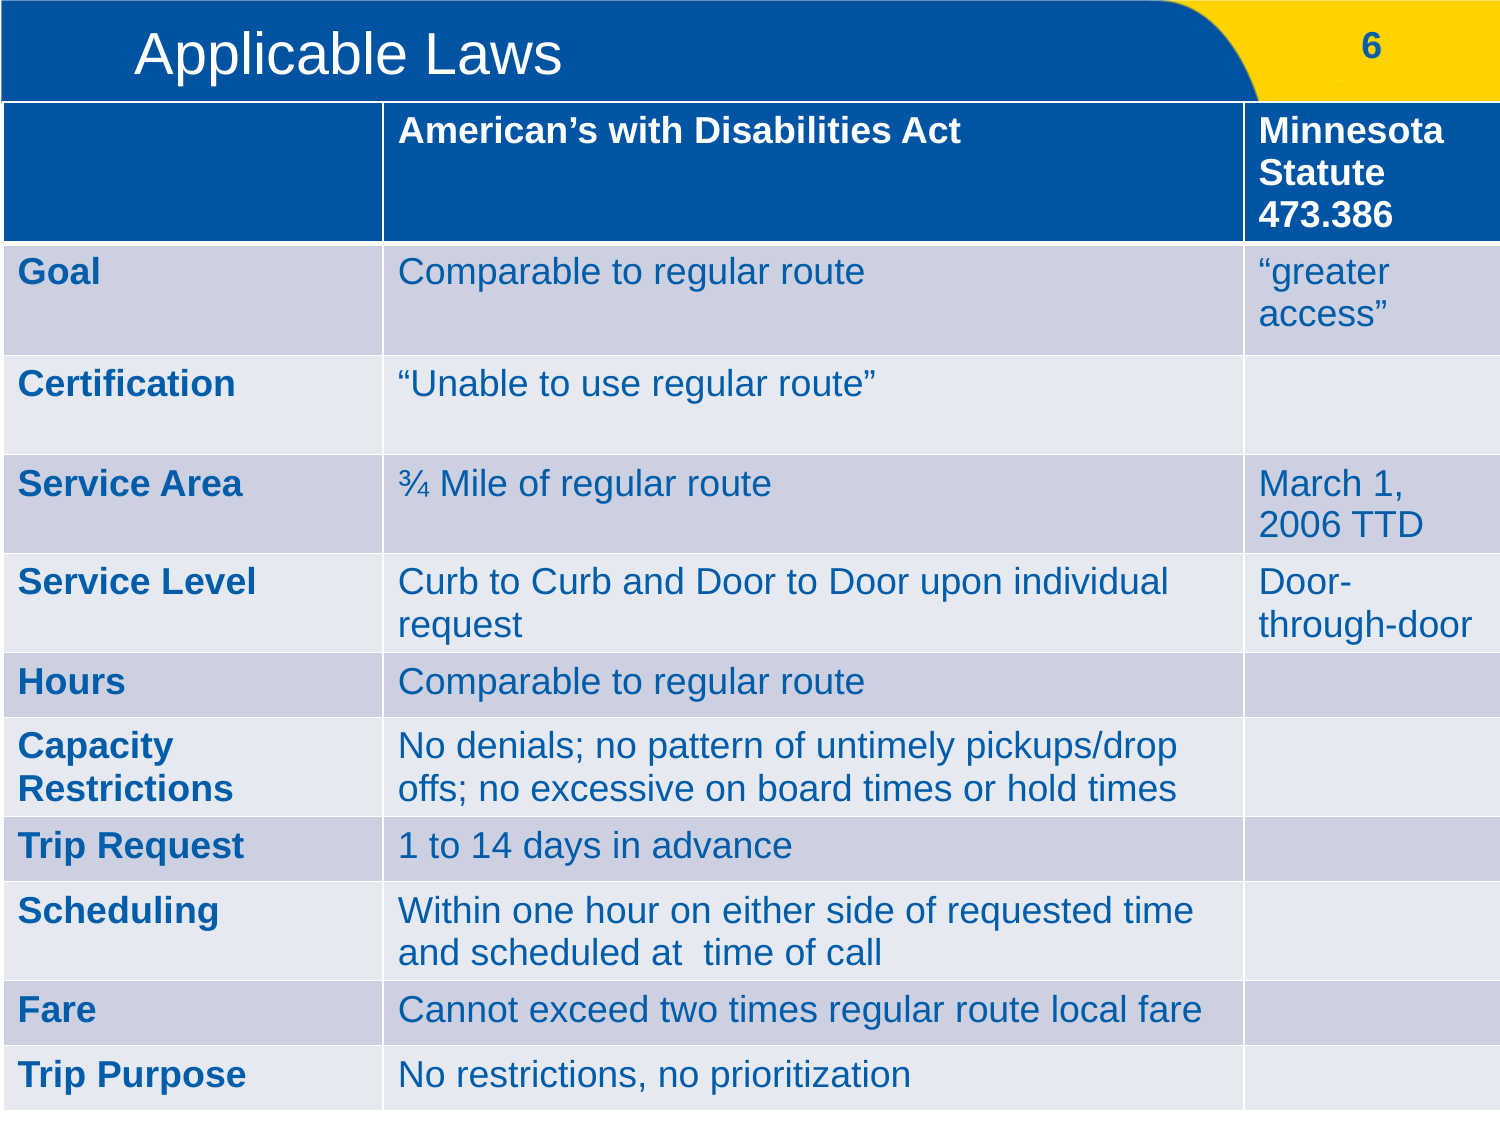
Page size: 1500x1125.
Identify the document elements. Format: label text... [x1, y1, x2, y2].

picture [0, 0, 1500, 1125]
table_cell Service Area [4, 455, 382, 553]
title Applicable Laws [119, 7, 1470, 101]
table_cell Trip Request [4, 817, 382, 881]
table_cell Fare [4, 981, 382, 1045]
table_cell Within one hour on either side of requested time and scheduled at time of call [384, 882, 1243, 980]
table_cell March 1, 2006 TTD [1245, 455, 1500, 553]
table_cell [1245, 1046, 1500, 1110]
table_cell ¾ Mile of regular route [384, 455, 1243, 553]
table_cell Goal [4, 246, 382, 355]
table_header Minnesota Statute 473.386 [1245, 103, 1500, 241]
table_cell No denials; no pattern of untimely pickups/drop offs; no excessive on board times or hold times [384, 718, 1243, 816]
table_cell Comparable to regular route [384, 246, 1243, 355]
table_cell Scheduling [4, 882, 382, 980]
table_cell “Unable to use regular route” [384, 356, 1243, 454]
table_cell [1245, 653, 1500, 717]
table_cell [1245, 882, 1500, 980]
table_cell Curb to Curb and Door to Door upon individual request [384, 554, 1243, 652]
table_cell [1245, 817, 1500, 881]
table_cell Certification [4, 356, 382, 454]
table_cell Capacity Restrictions [4, 718, 382, 816]
table_header [4, 103, 382, 241]
table_cell [1245, 981, 1500, 1045]
table_cell Trip Purpose [4, 1046, 382, 1110]
table_cell Service Level [4, 554, 382, 652]
table_cell Door-through-door [1245, 554, 1500, 652]
slide_number 6 [1265, 13, 1478, 95]
table_cell No restrictions, no prioritization [384, 1046, 1243, 1110]
table_cell [1245, 718, 1500, 816]
table_cell “greater access” [1245, 246, 1500, 355]
table_cell Hours [4, 653, 382, 717]
table_cell Cannot exceed two times regular route local fare [384, 981, 1243, 1045]
table_header American’s with Disabilities Act [384, 103, 1243, 241]
table_cell Comparable to regular route [384, 653, 1243, 717]
table_cell 1 to 14 days in advance [384, 817, 1243, 881]
table_cell [1245, 356, 1500, 454]
